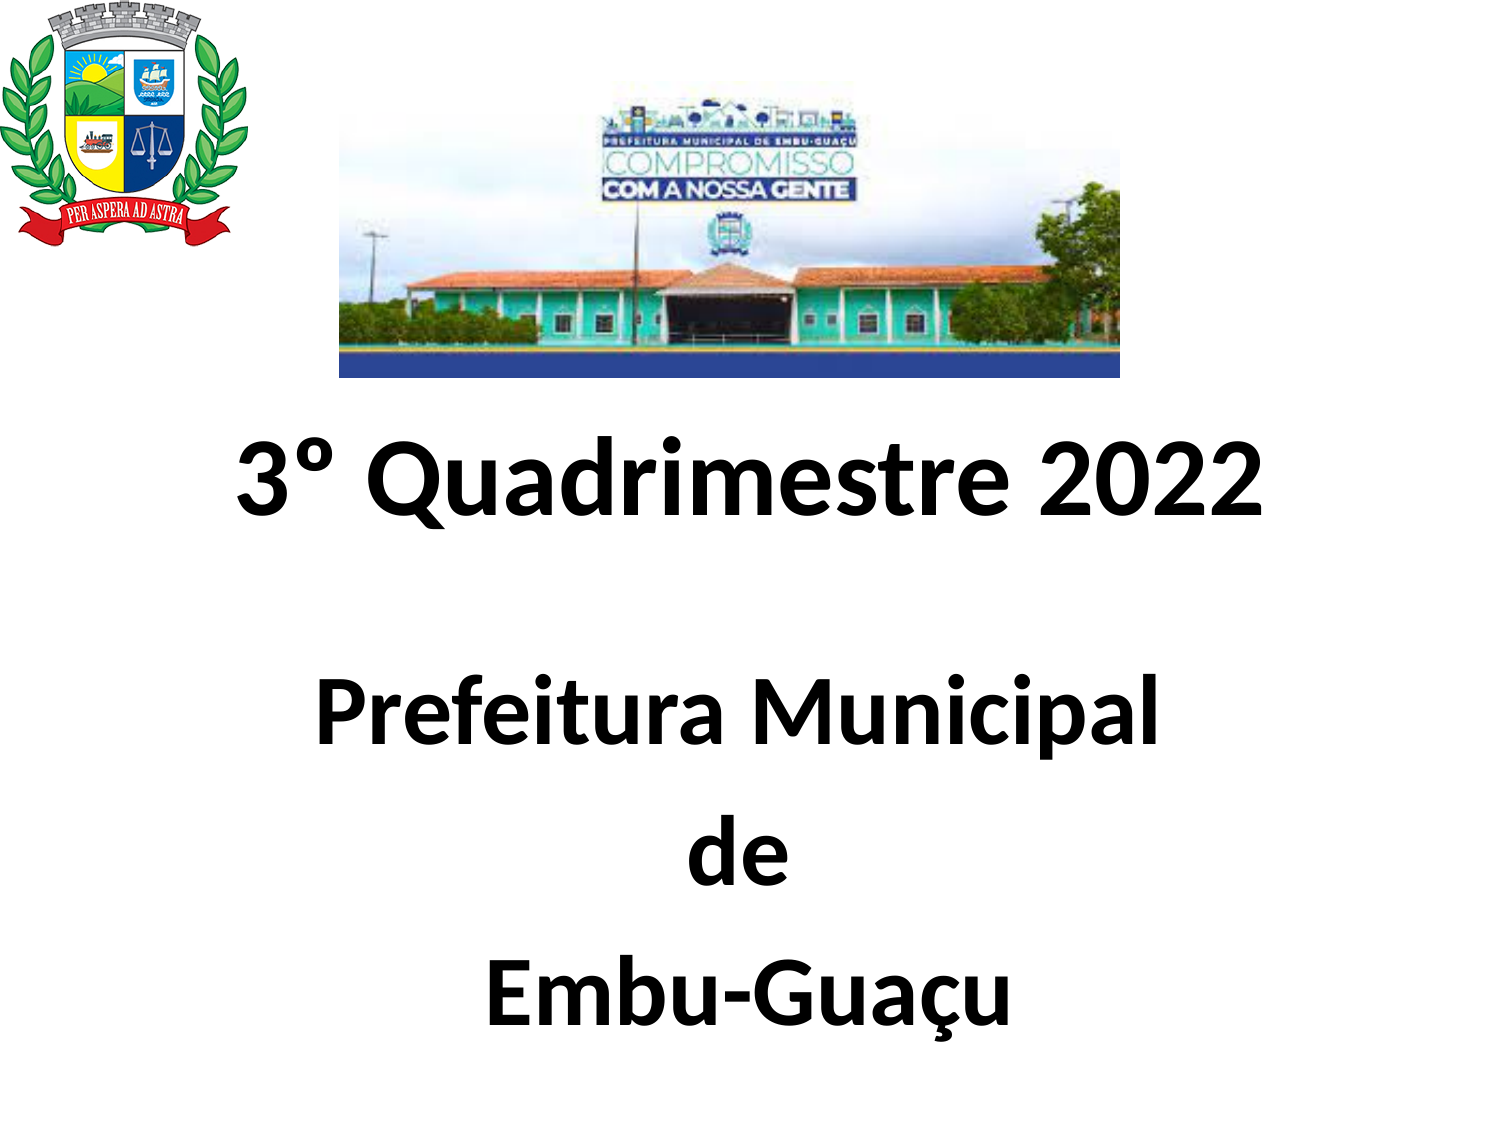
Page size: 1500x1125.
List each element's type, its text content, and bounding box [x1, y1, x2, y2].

picture [339, 81, 1120, 378]
picture [0, 0, 248, 248]
subtitle Prefeitura Municipal de Embu-Guaçu [225, 637, 1275, 925]
title 3º Quadrimestre 2022 [112, 349, 1388, 591]
